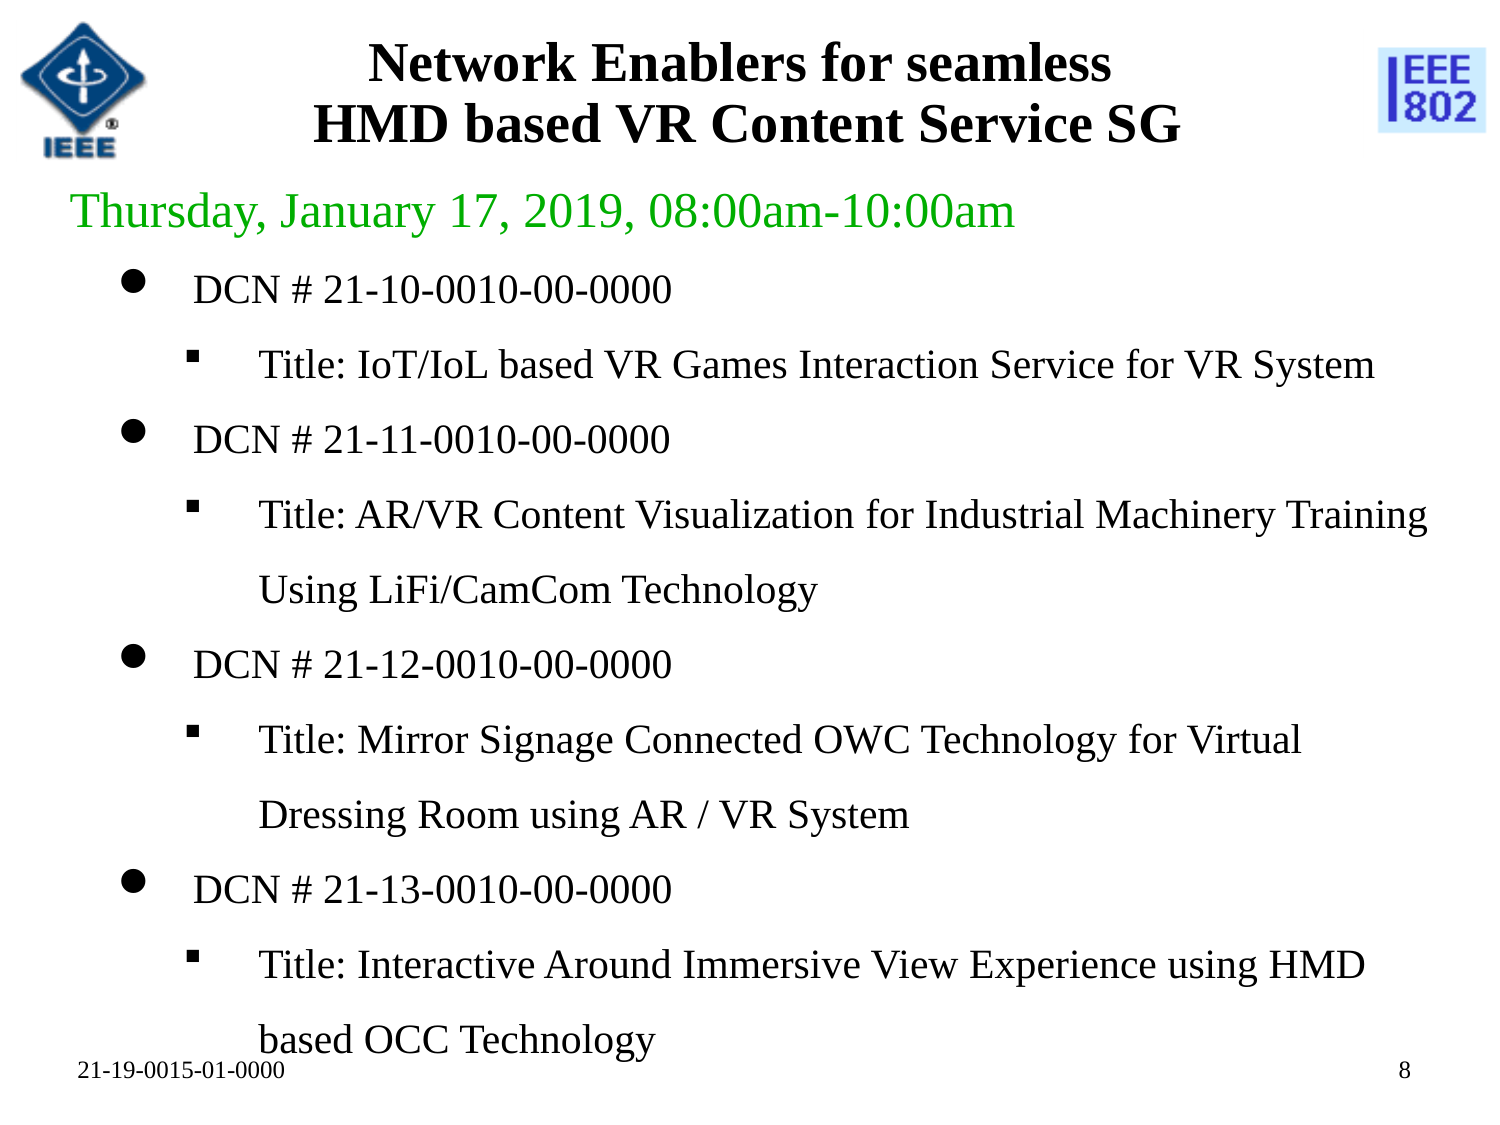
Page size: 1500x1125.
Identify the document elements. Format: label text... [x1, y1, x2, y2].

picture [1362, 29, 1499, 158]
text_box DCN # 21-10-0010-00-0000 Title: IoT/IoL based VR Games Interaction Service for VR System DCN # 21-11-0010-00-0000 Title: AR/VR Content Visualization for Industrial Machinery Training Using LiFi/CamCom Technology DCN # 21-12-0010-00-0000 Title: Mirror Signage Connected OWC Technology for Virtual Dressing Room using AR / VR System DCN # 21-13-0010-00-0000 Title: Interactive Around Immersive View Experience using HMD based OCC Technology [103, 229, 1447, 1069]
footer 21-19-0015-01-0000 [62, 1050, 443, 1093]
slide_number 7 [1275, 1069, 1427, 1113]
title Network Enablers for seamless HMD based VR Content Service SG [69, 37, 1427, 150]
text_box Thursday, January 17, 2019, 08:00am-10:00am [54, 170, 1031, 245]
picture [15, 20, 152, 162]
